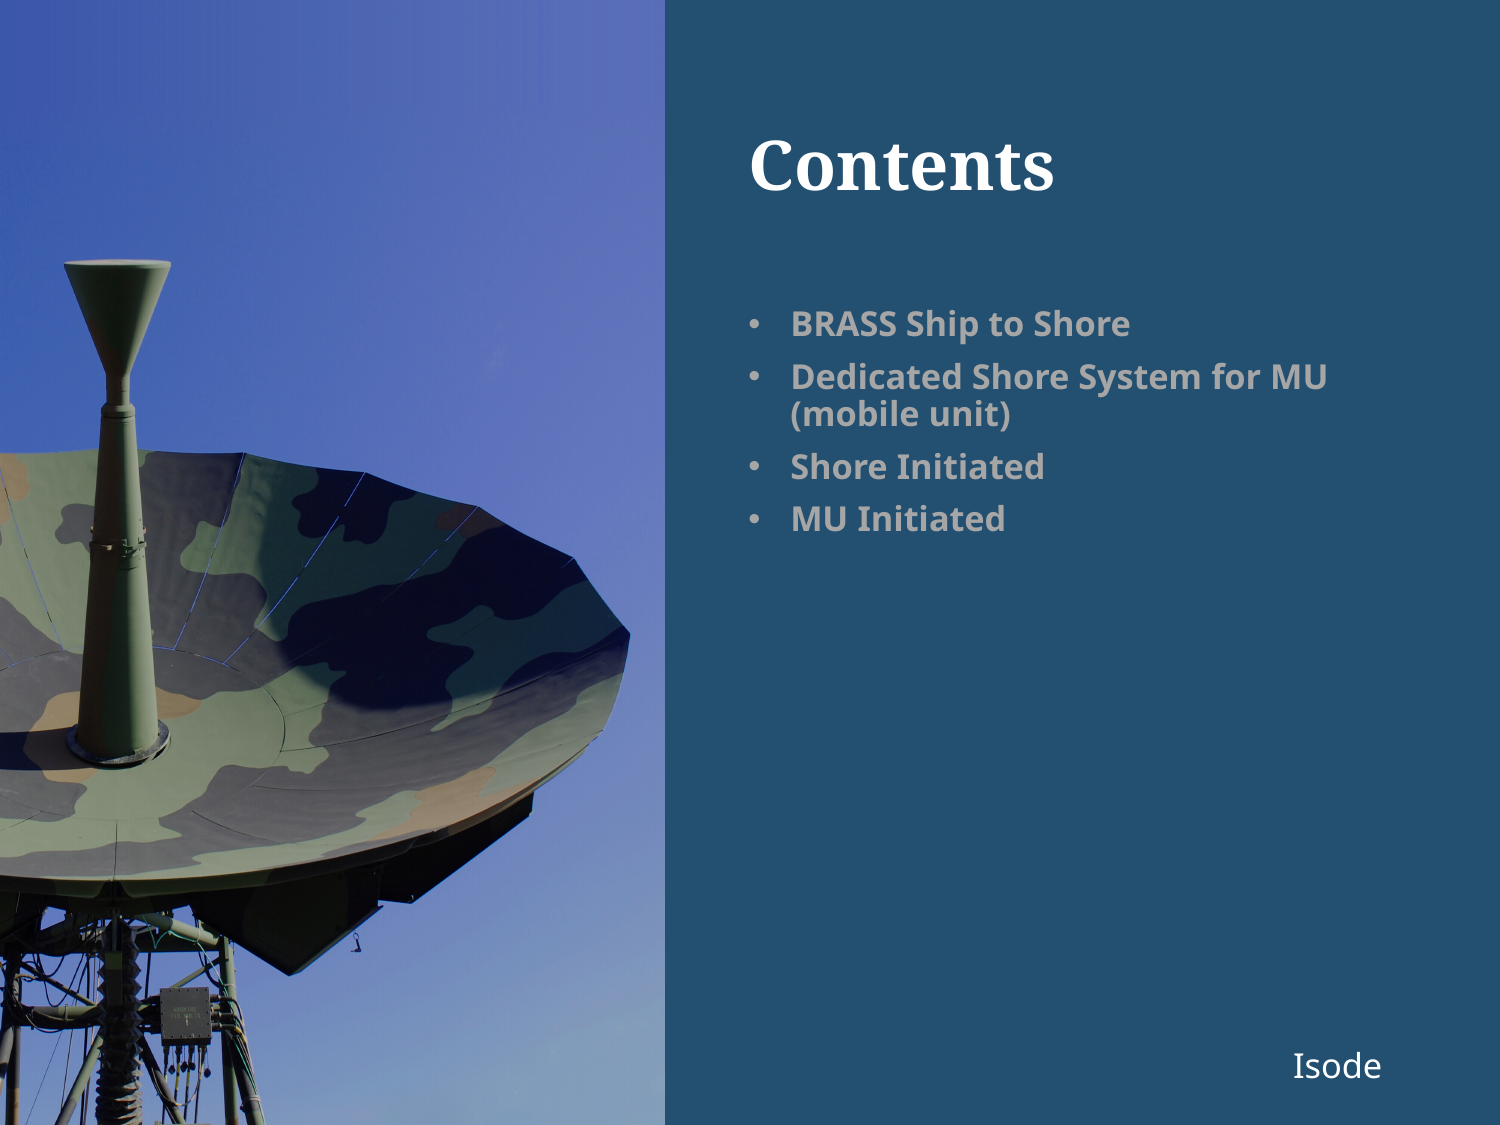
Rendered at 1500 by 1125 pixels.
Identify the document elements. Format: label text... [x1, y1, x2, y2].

title Contents [733, 59, 1397, 278]
list BRASS Ship to Shore Dedicated Shore System for MU (mobile unit) Shore Initiated MU Initiated [733, 299, 1397, 1014]
picture [0, 0, 665, 1125]
